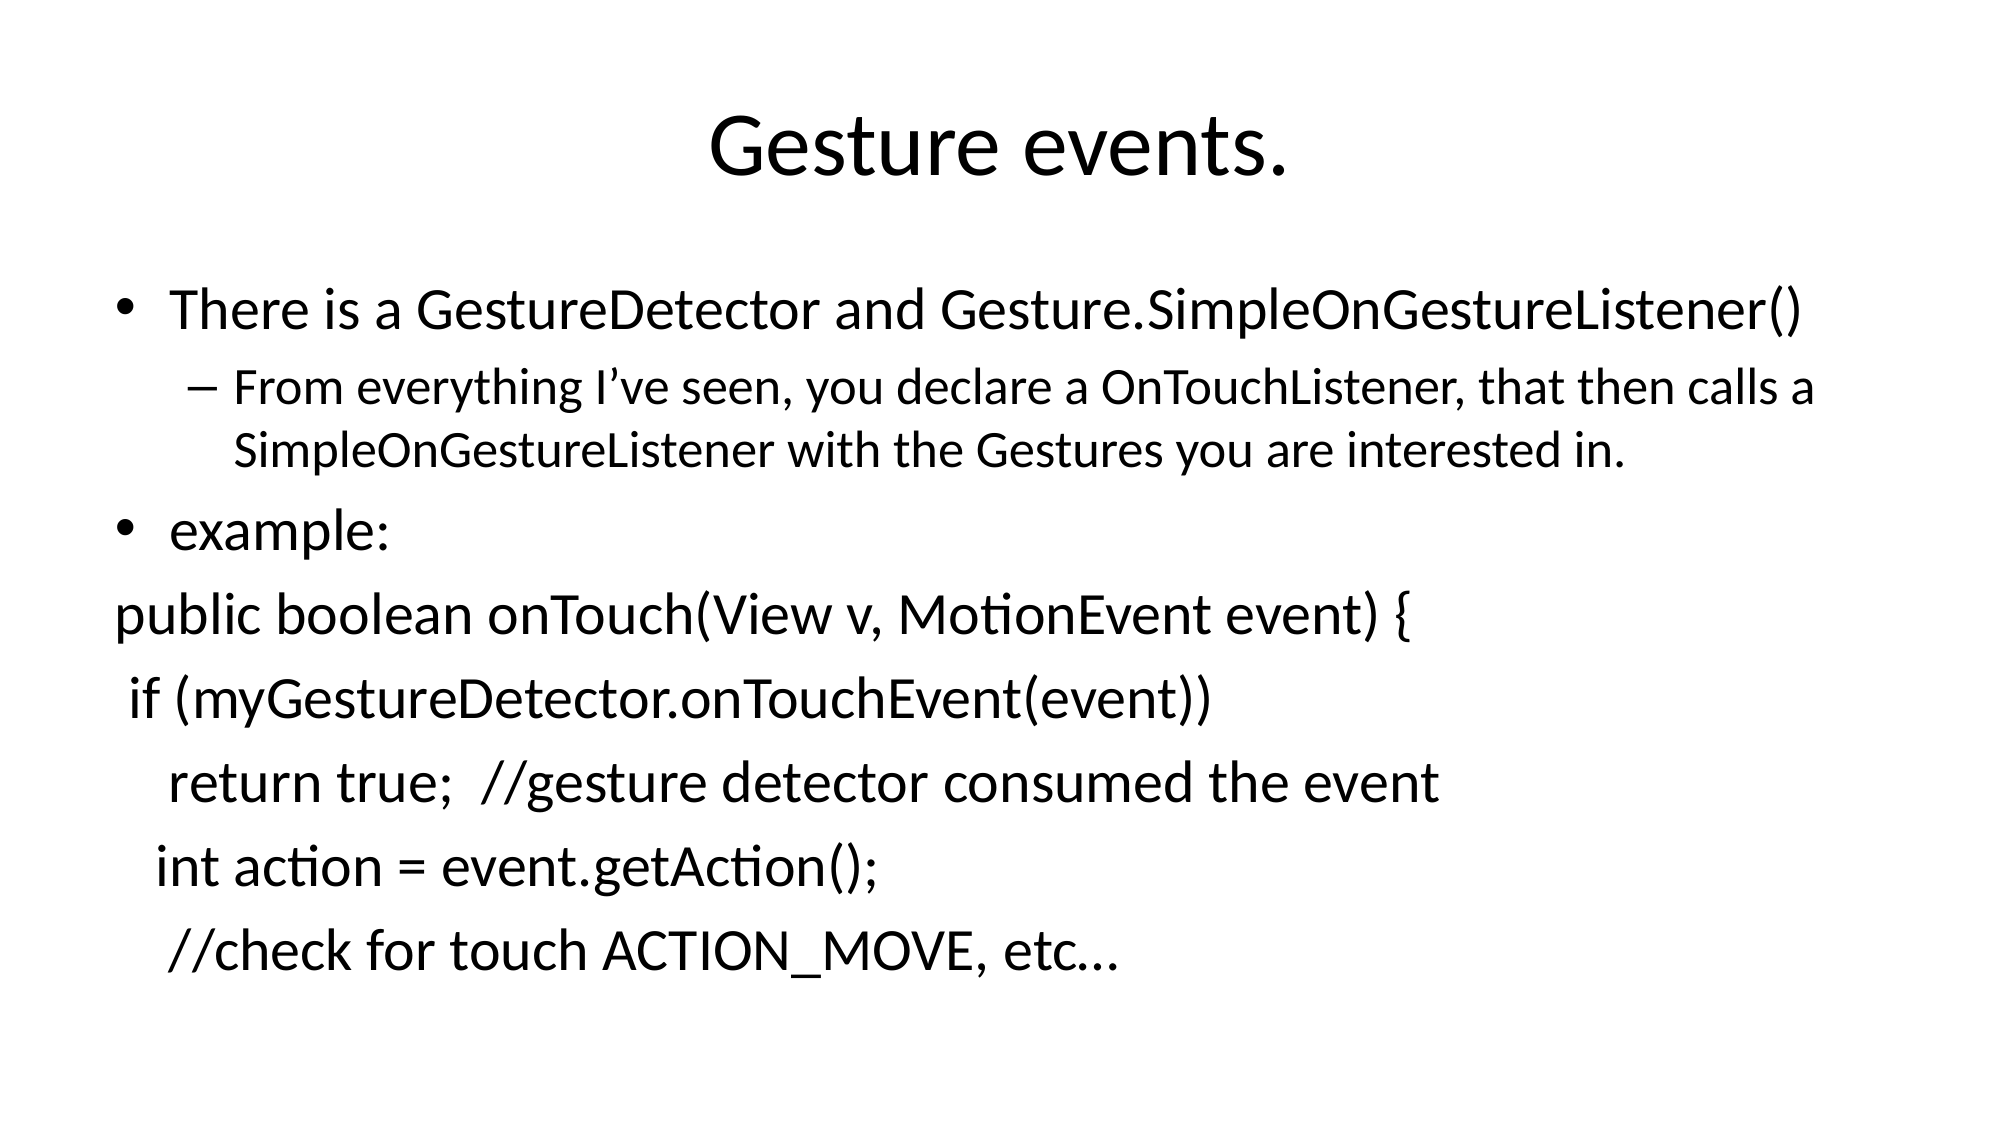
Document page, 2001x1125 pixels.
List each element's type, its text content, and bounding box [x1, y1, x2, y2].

list There is a GestureDetector and Gesture.SimpleOnGestureListener() From everything I’ve seen, you declare a OnTouchListener, that then calls a SimpleOnGestureListener with the Gestures you are interested in. example: public boolean onTouch(View v, MotionEvent event) { if (myGestureDetector.onTouchEvent(event)) return true; //gesture detector consumed the event int action = event.getAction(); //check for touch ACTION_MOVE, etc… [99, 262, 1900, 1005]
title Gesture events. [99, 45, 1900, 233]
